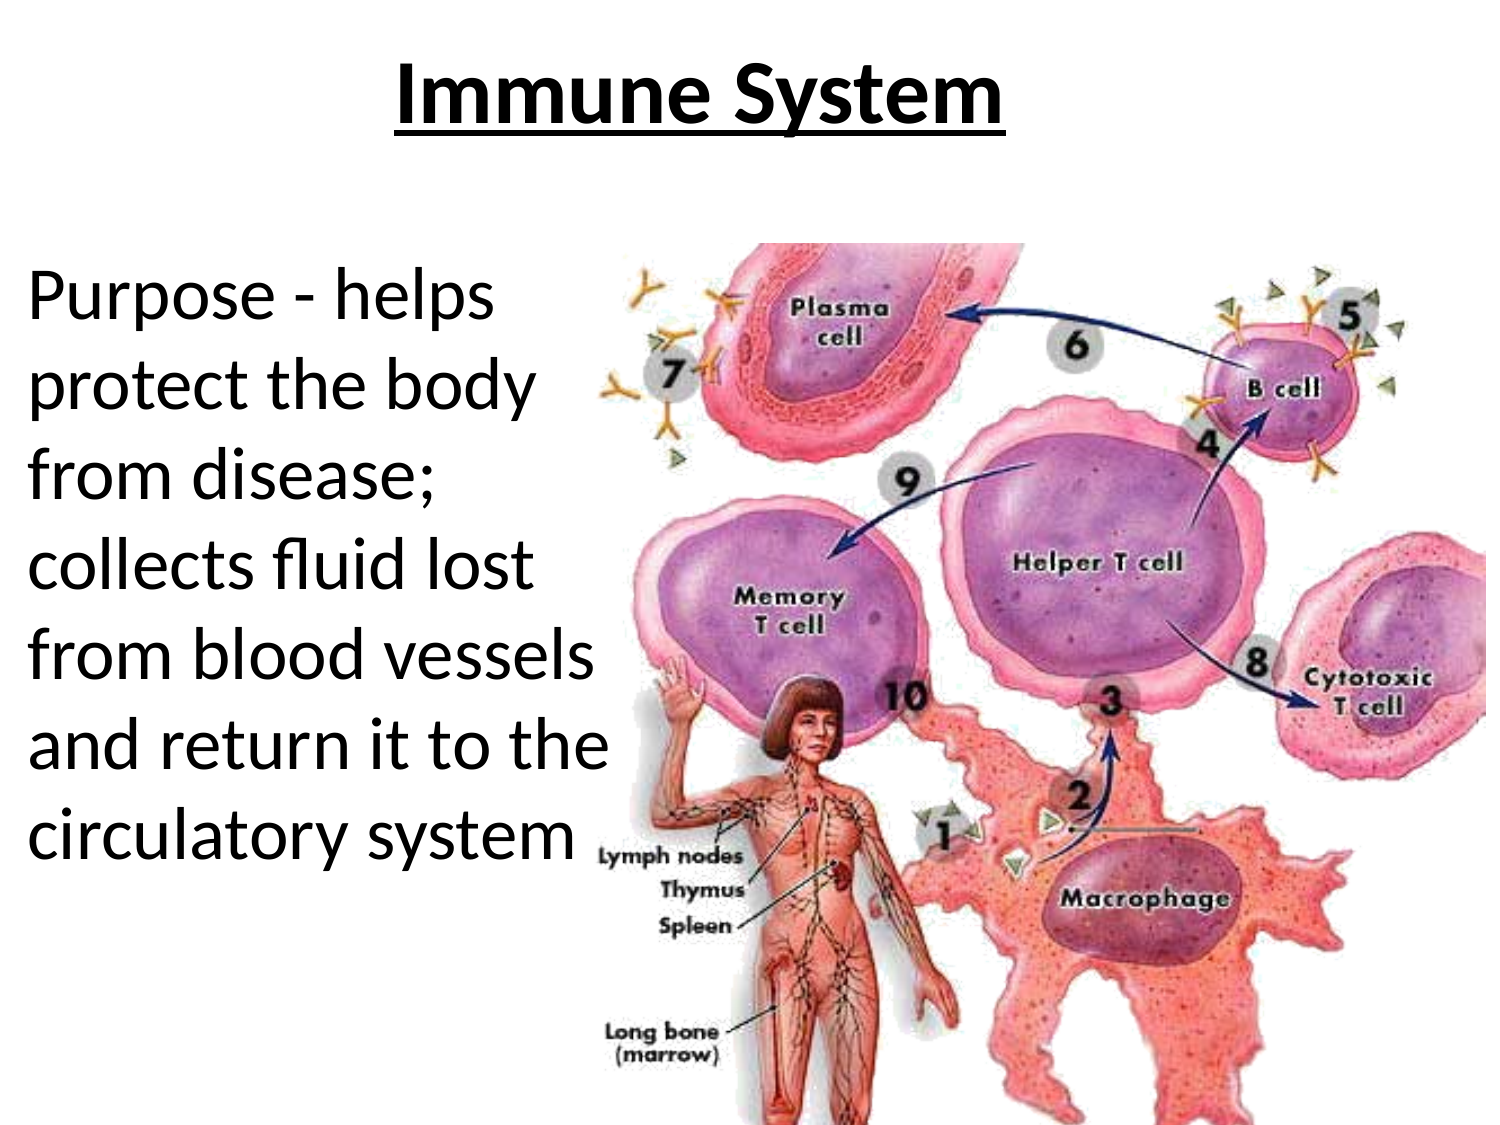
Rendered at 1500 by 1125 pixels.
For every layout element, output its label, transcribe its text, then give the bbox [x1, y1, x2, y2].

text_box Purpose - helps protect the body from disease; collects fluid lost from blood vessels and return it to the circulatory system [12, 237, 650, 883]
picture [587, 242, 1488, 1125]
title Immune System [62, 6, 1338, 169]
